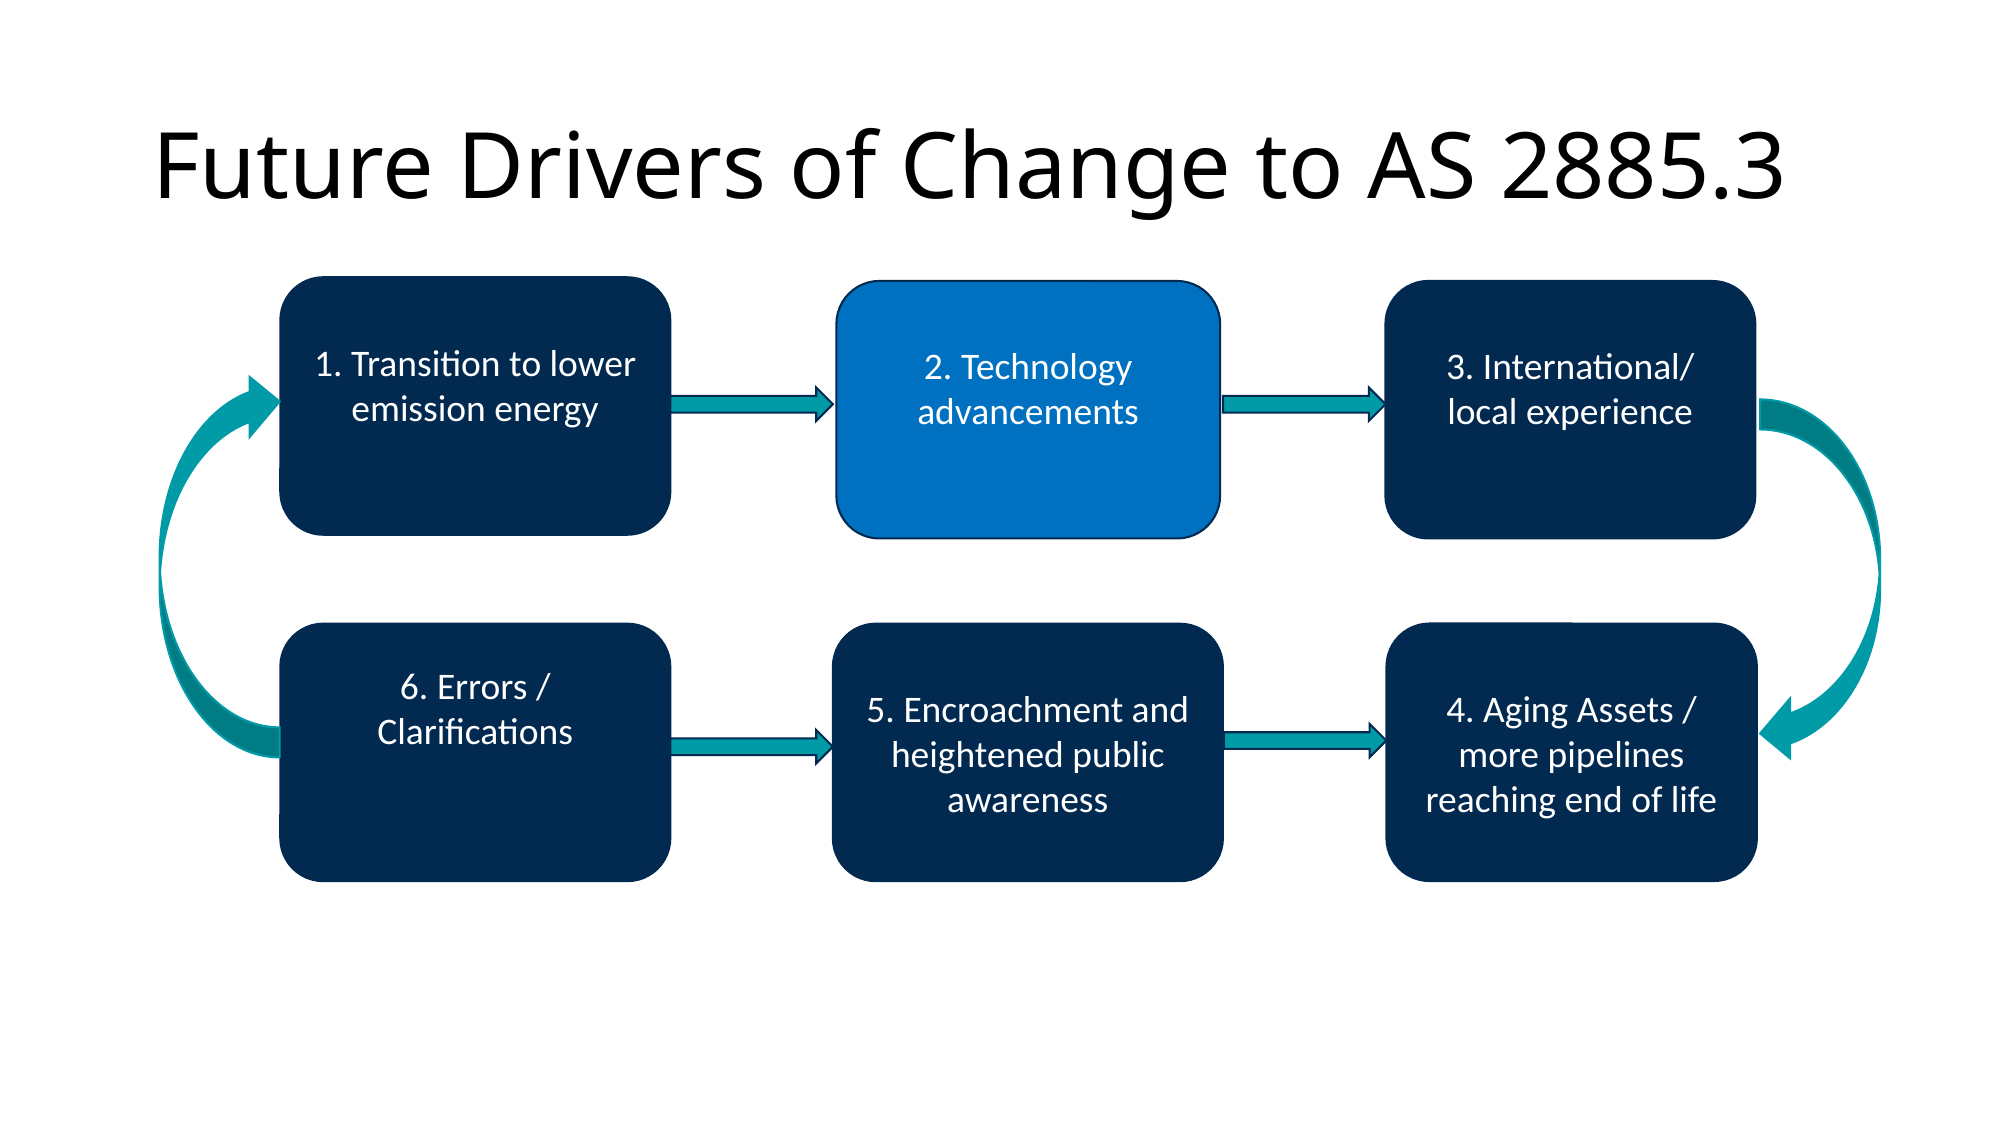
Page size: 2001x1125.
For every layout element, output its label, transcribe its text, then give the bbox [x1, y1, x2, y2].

title Future Drivers of Change to AS 2885.3 [137, 59, 1863, 278]
text_box [669, 385, 835, 424]
text_box [158, 374, 282, 759]
text_box 5. Encroachment and heightened public awareness [831, 622, 1224, 883]
text_box [1221, 385, 1388, 424]
text_box 6. Errors / Clarifications [279, 622, 672, 883]
text_box 1. Transition to lower emission energy [279, 276, 672, 536]
text_box 2. Technology advancements [835, 279, 1222, 540]
text_box [1758, 398, 1882, 761]
text_box [669, 727, 835, 766]
text_box 3. International/ local experience [1384, 279, 1757, 540]
text_box [1222, 721, 1388, 760]
text_box 4. Aging Assets / more pipelines reaching end of life [1385, 622, 1758, 883]
